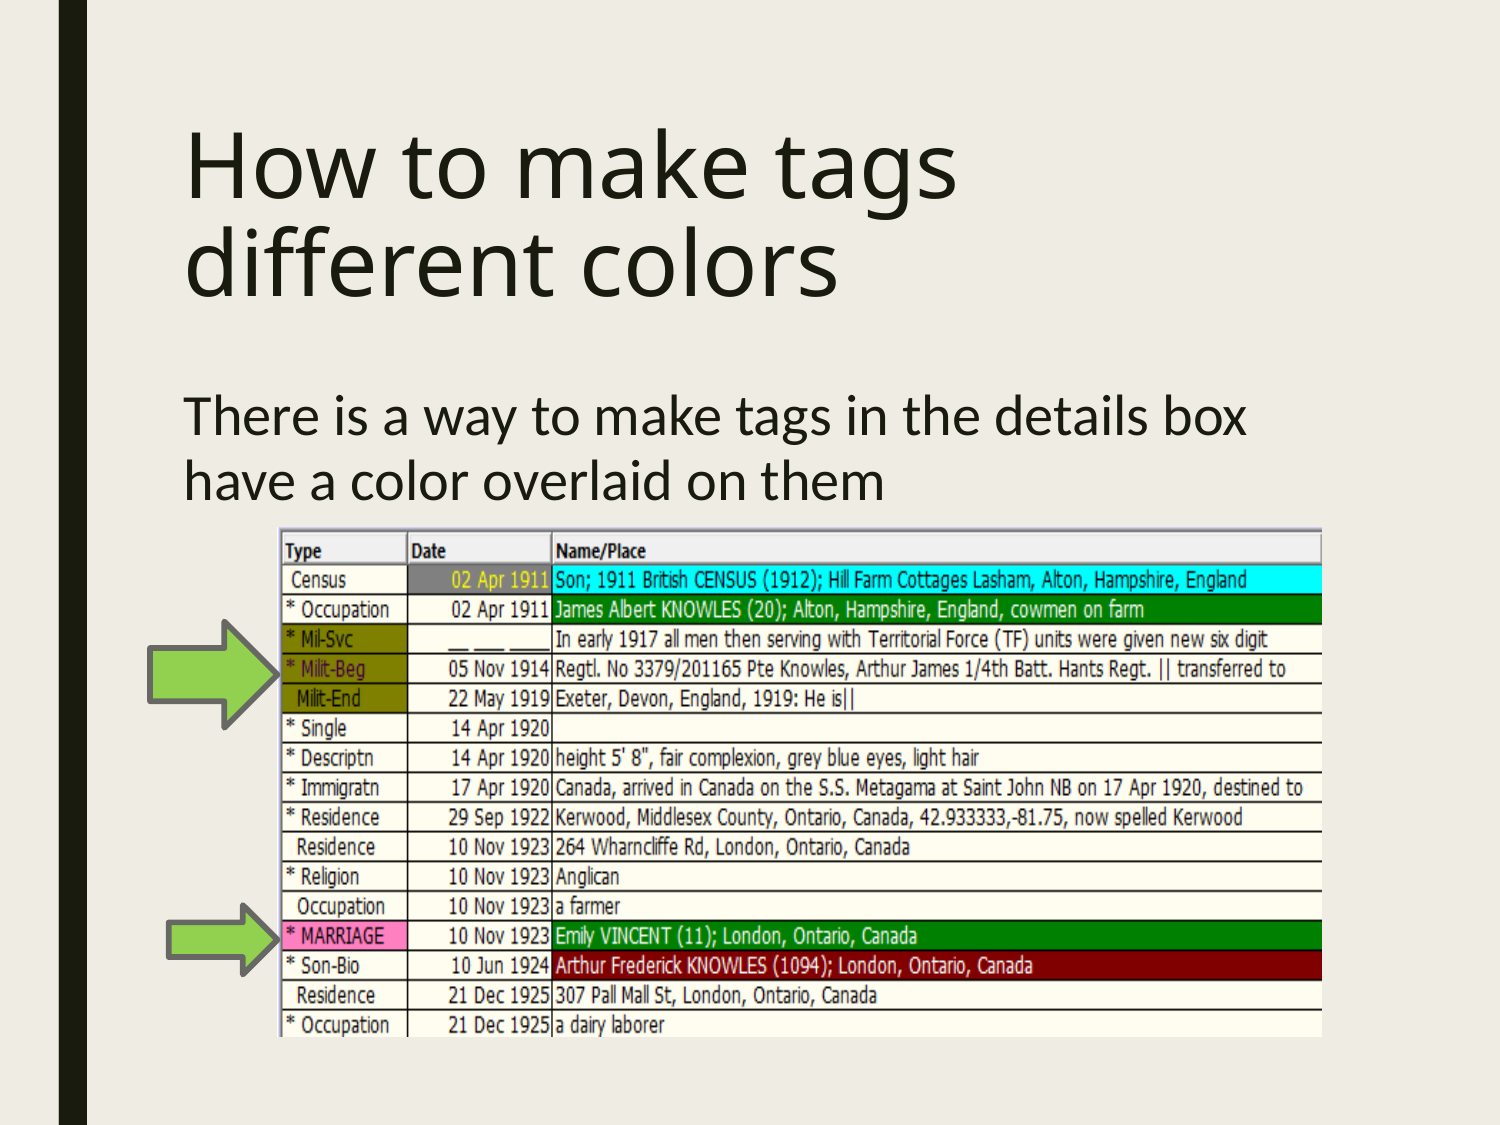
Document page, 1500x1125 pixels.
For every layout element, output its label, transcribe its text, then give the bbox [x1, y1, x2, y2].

text_box [147, 618, 277, 731]
text_box [165, 902, 277, 978]
picture [277, 526, 1322, 1037]
list There is a way to make tags in the details box have a color overlaid on them [168, 375, 1351, 963]
title How to make tags different colors [168, 112, 1351, 357]
